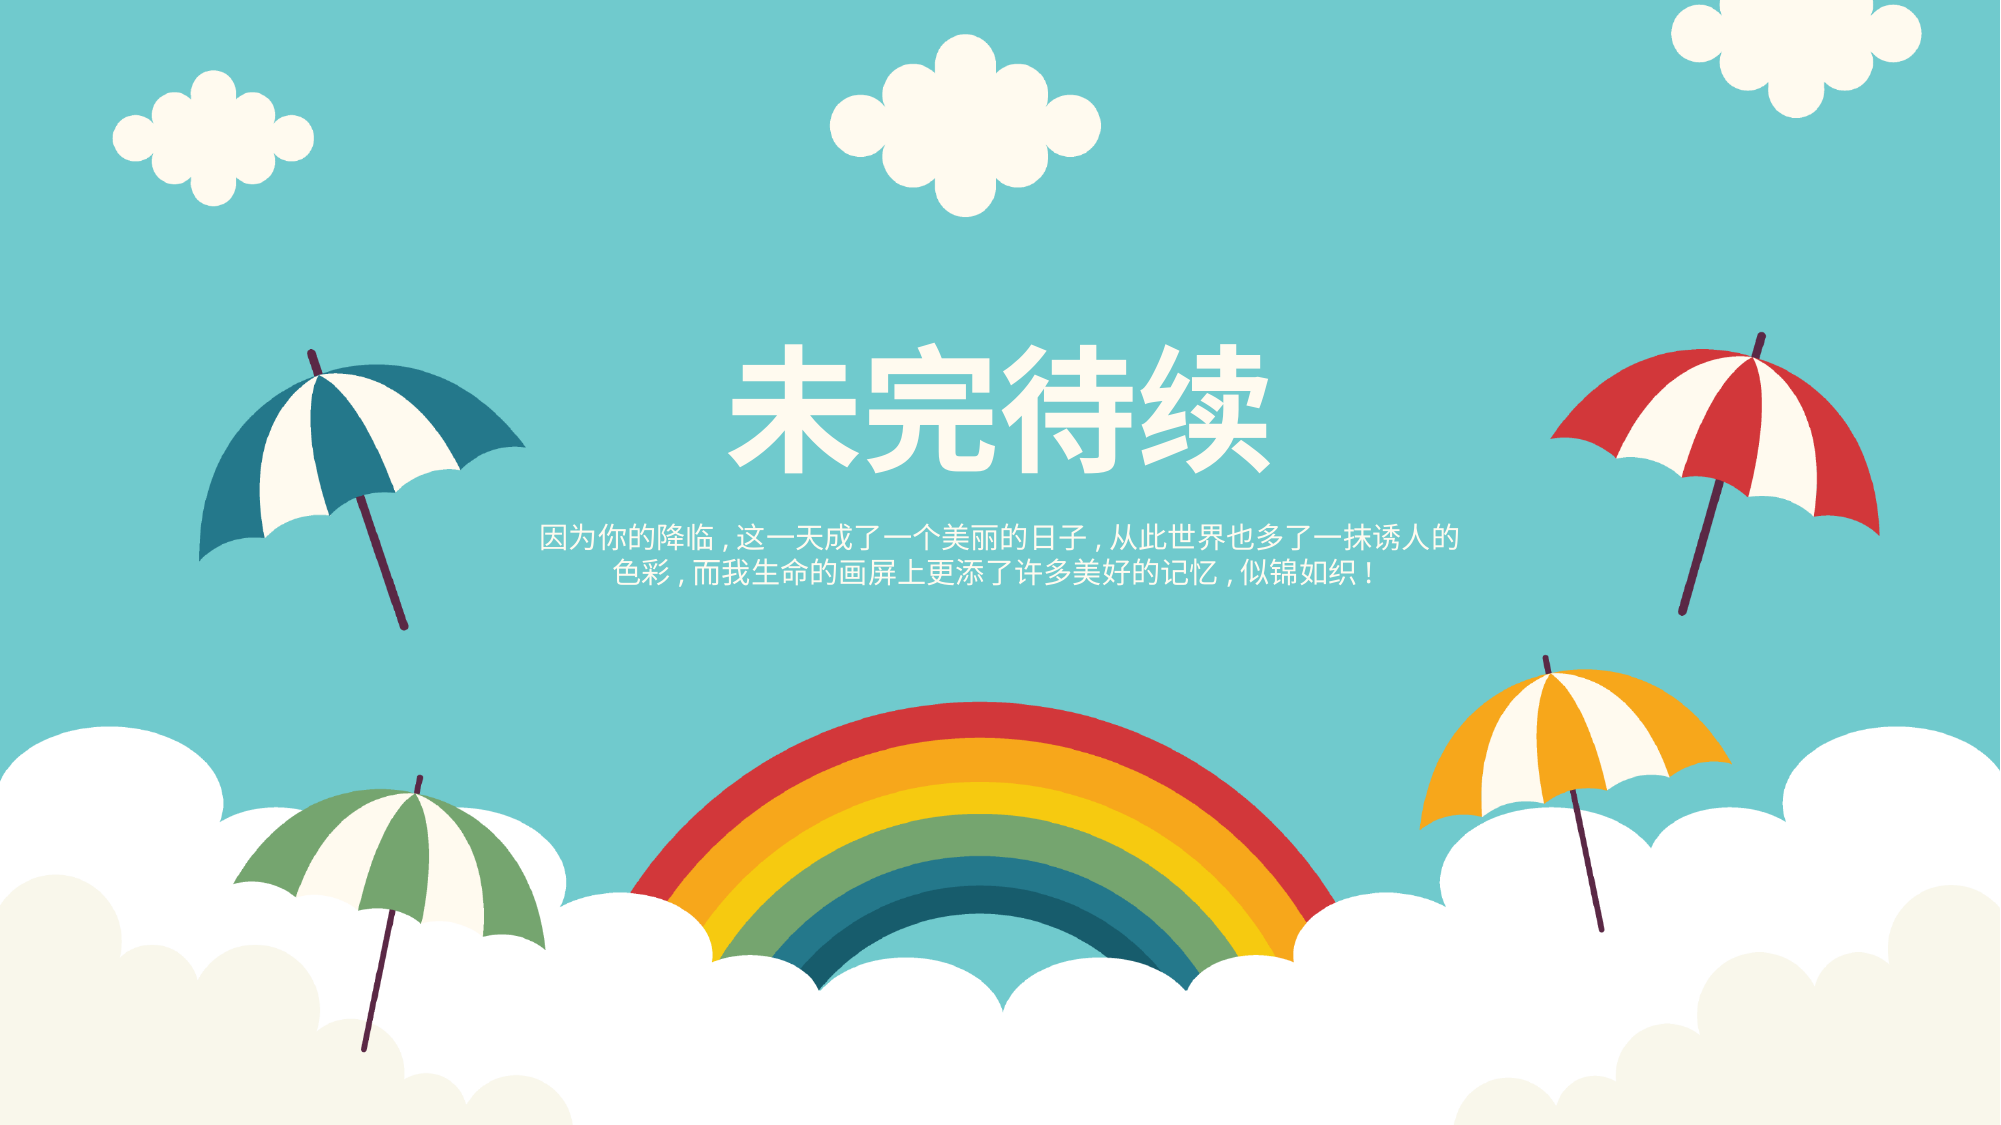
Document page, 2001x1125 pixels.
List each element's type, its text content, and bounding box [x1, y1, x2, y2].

picture [0, 0, 2000, 1125]
text_box 未完待续 [710, 316, 1290, 497]
text_box 因为你的降临,这一天成了一个美丽的日子,从此世界也多了一抹诱人的色彩,而我生命的画屏上更添了许多美好的记忆,似锦如织! [521, 511, 1479, 597]
